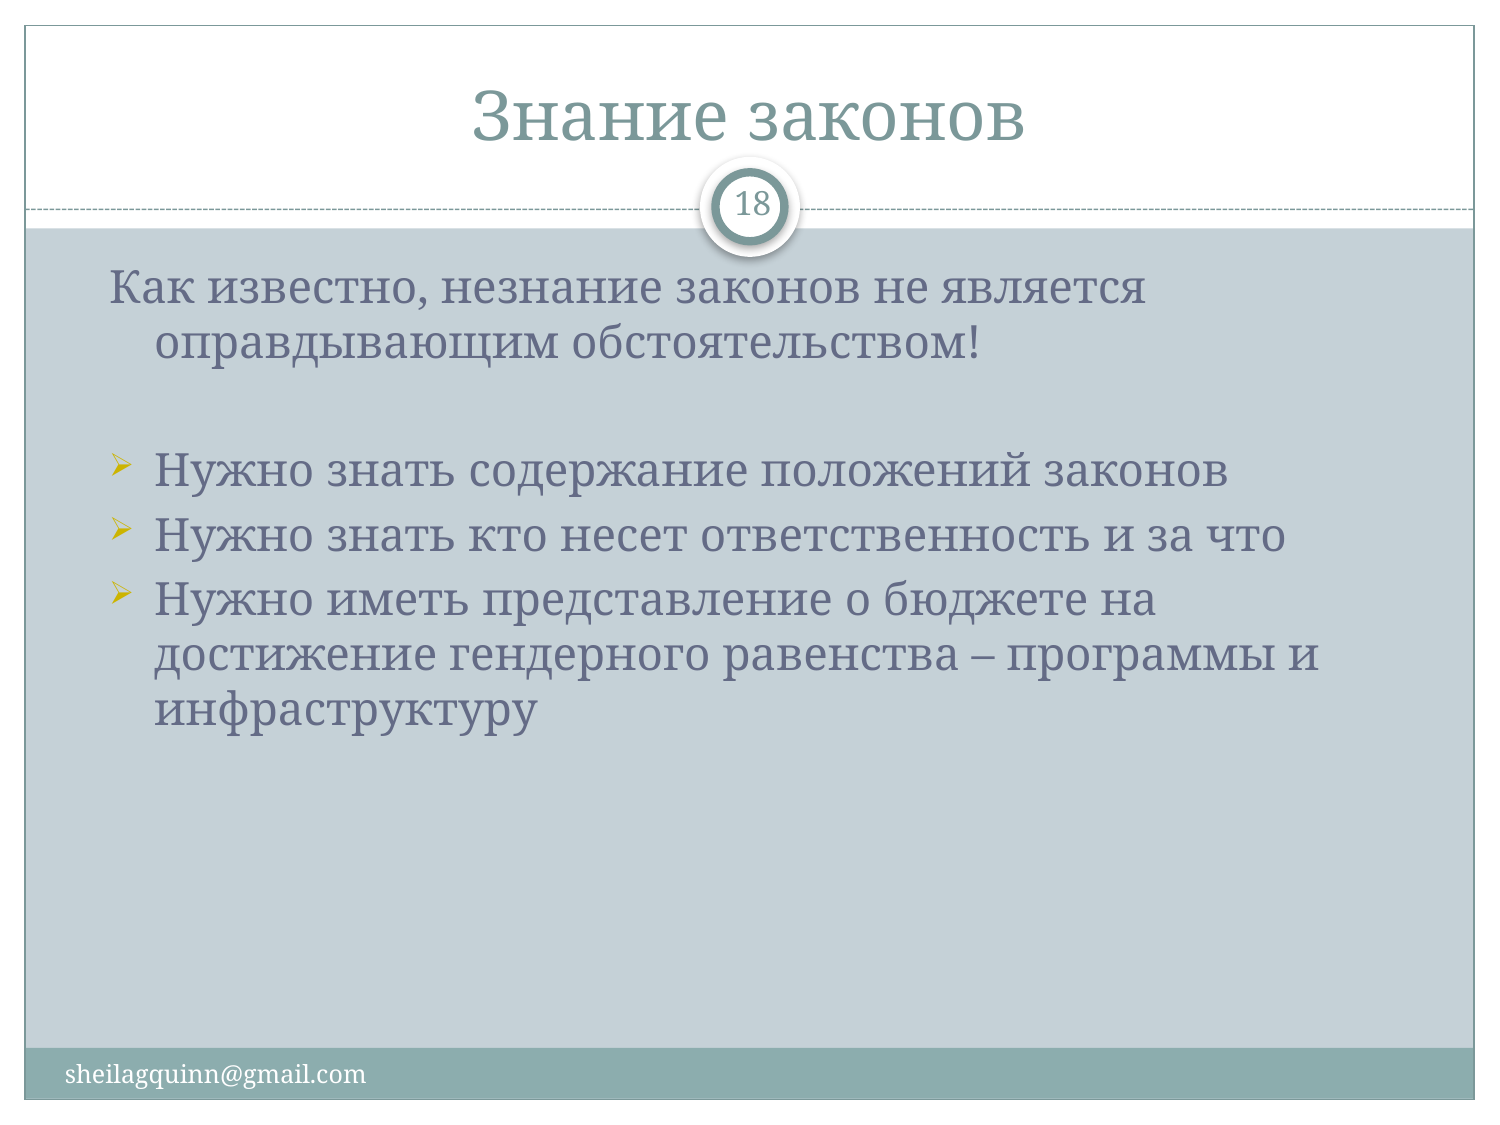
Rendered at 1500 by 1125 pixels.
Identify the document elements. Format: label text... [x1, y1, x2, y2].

footer sheilagquinn@gmail.com [50, 1051, 638, 1112]
title Знание законов [49, 37, 1450, 162]
slide_number 18 [715, 168, 791, 241]
list Как известно, незнание законов не является оправдывающим обстоятельством! Нужно знать содержание положений законов Нужно знать кто несет ответственность и за что Нужно иметь представление о бюджете на достижение гендерного равенства – программы и инфраструктуру [49, 250, 1445, 1001]
